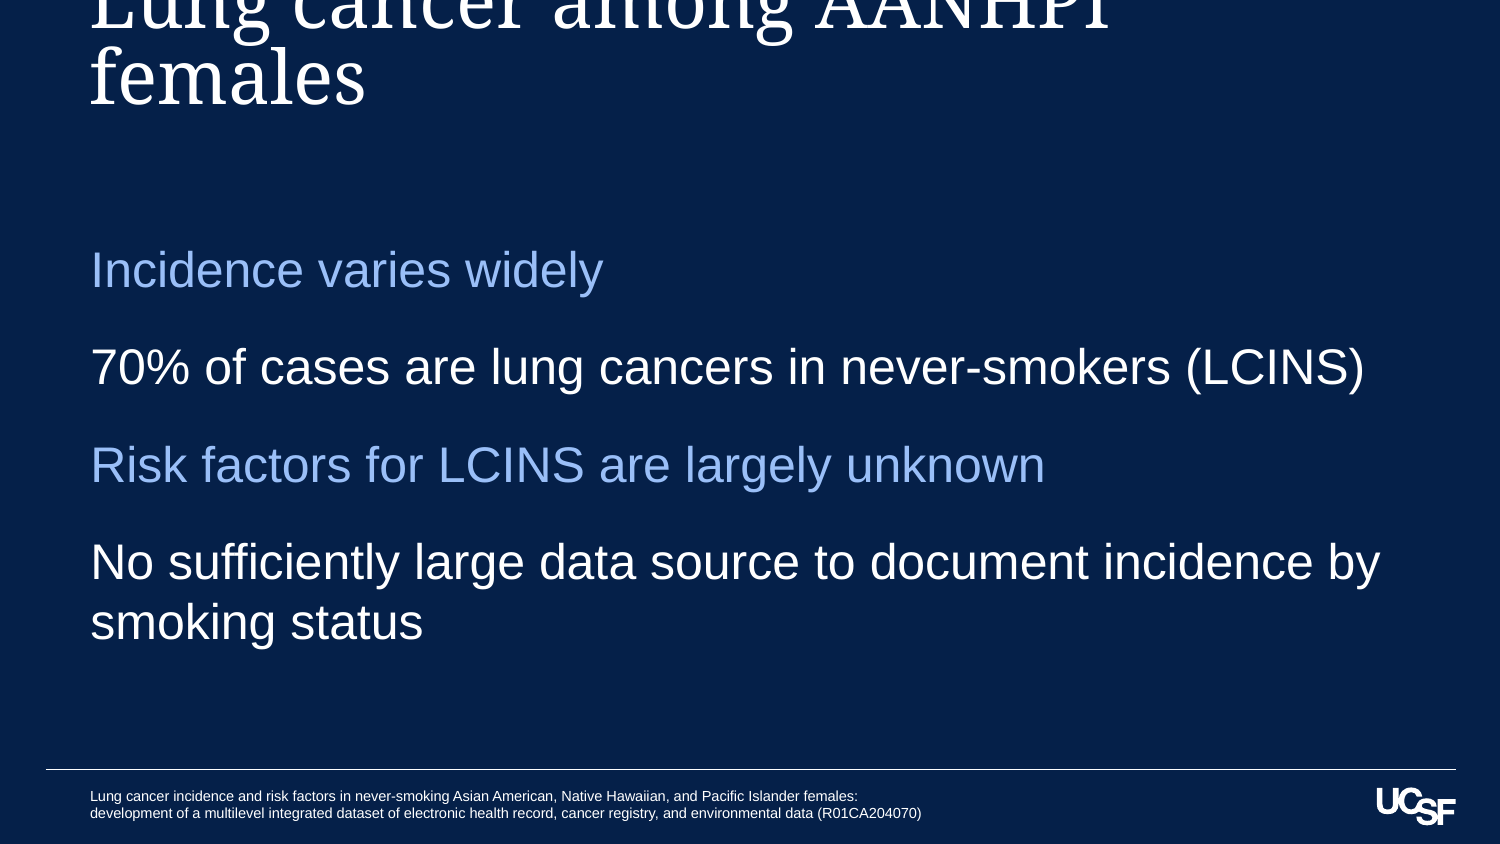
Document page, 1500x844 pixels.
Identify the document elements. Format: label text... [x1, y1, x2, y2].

title Lung cancer among AANHPI females [74, 52, 1416, 128]
footer Lung cancer incidence and risk factors in never-smoking Asian American, Native Hawaiian, and Pacific Islander females: development of a multilevel integrated dataset of electronic health record, cancer registry, and environmental data (R01CA204070) [89, 804, 940, 822]
list Incidence varies widely 70% of cases are lung cancers in never-smokers (LCINS) Risk factors for LCINS are largely unknown No sufficiently large data source to document incidence by smoking status [75, 229, 1411, 711]
